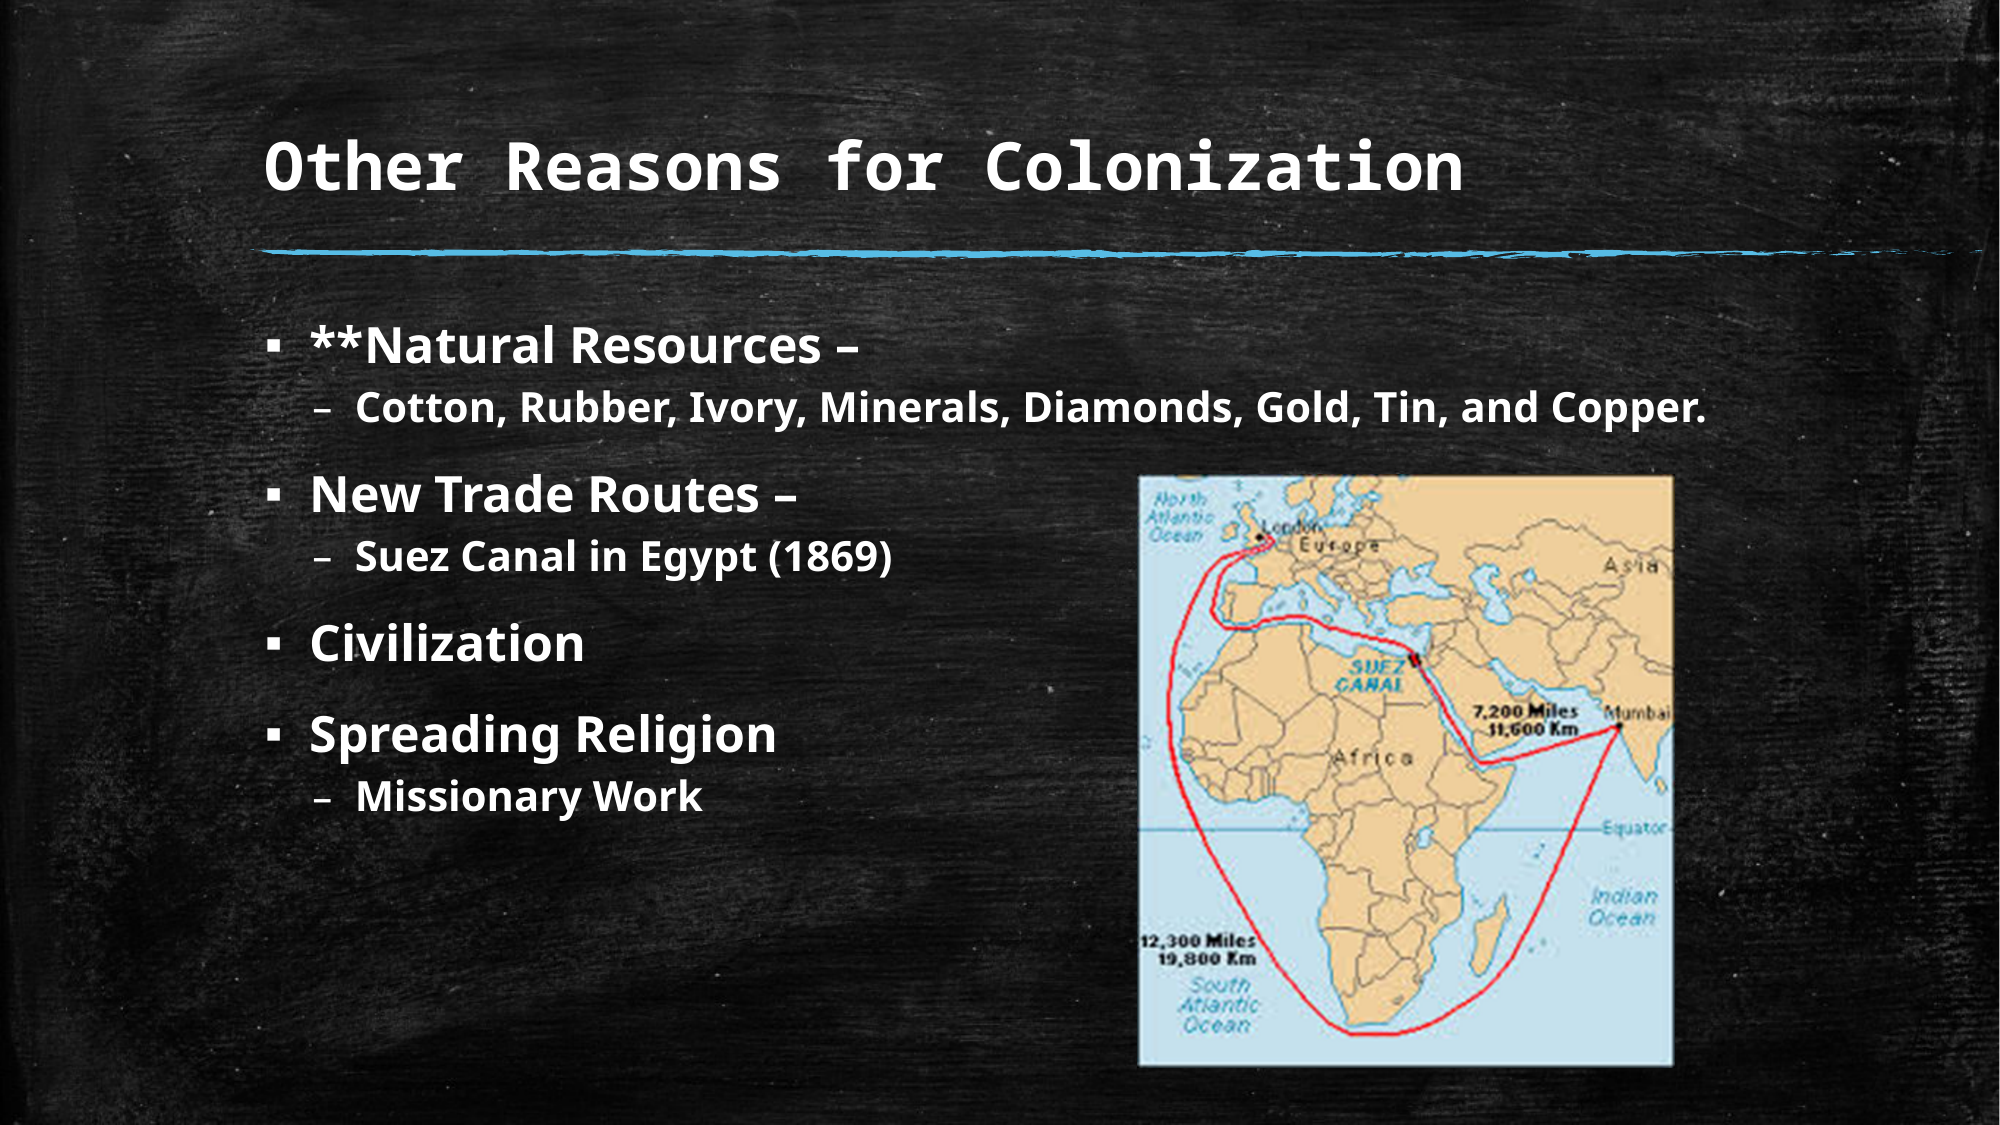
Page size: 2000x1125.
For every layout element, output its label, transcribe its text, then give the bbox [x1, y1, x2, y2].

list **Natural Resources – Cotton, Rubber, Ivory, Minerals, Diamonds, Gold, Tin, and Copper. New Trade Routes – Suez Canal in Egypt (1869) Civilization Spreading Religion Missionary Work [249, 312, 1750, 1013]
title Other Reasons for Colonization [249, 45, 1750, 213]
picture [1137, 474, 1675, 1068]
